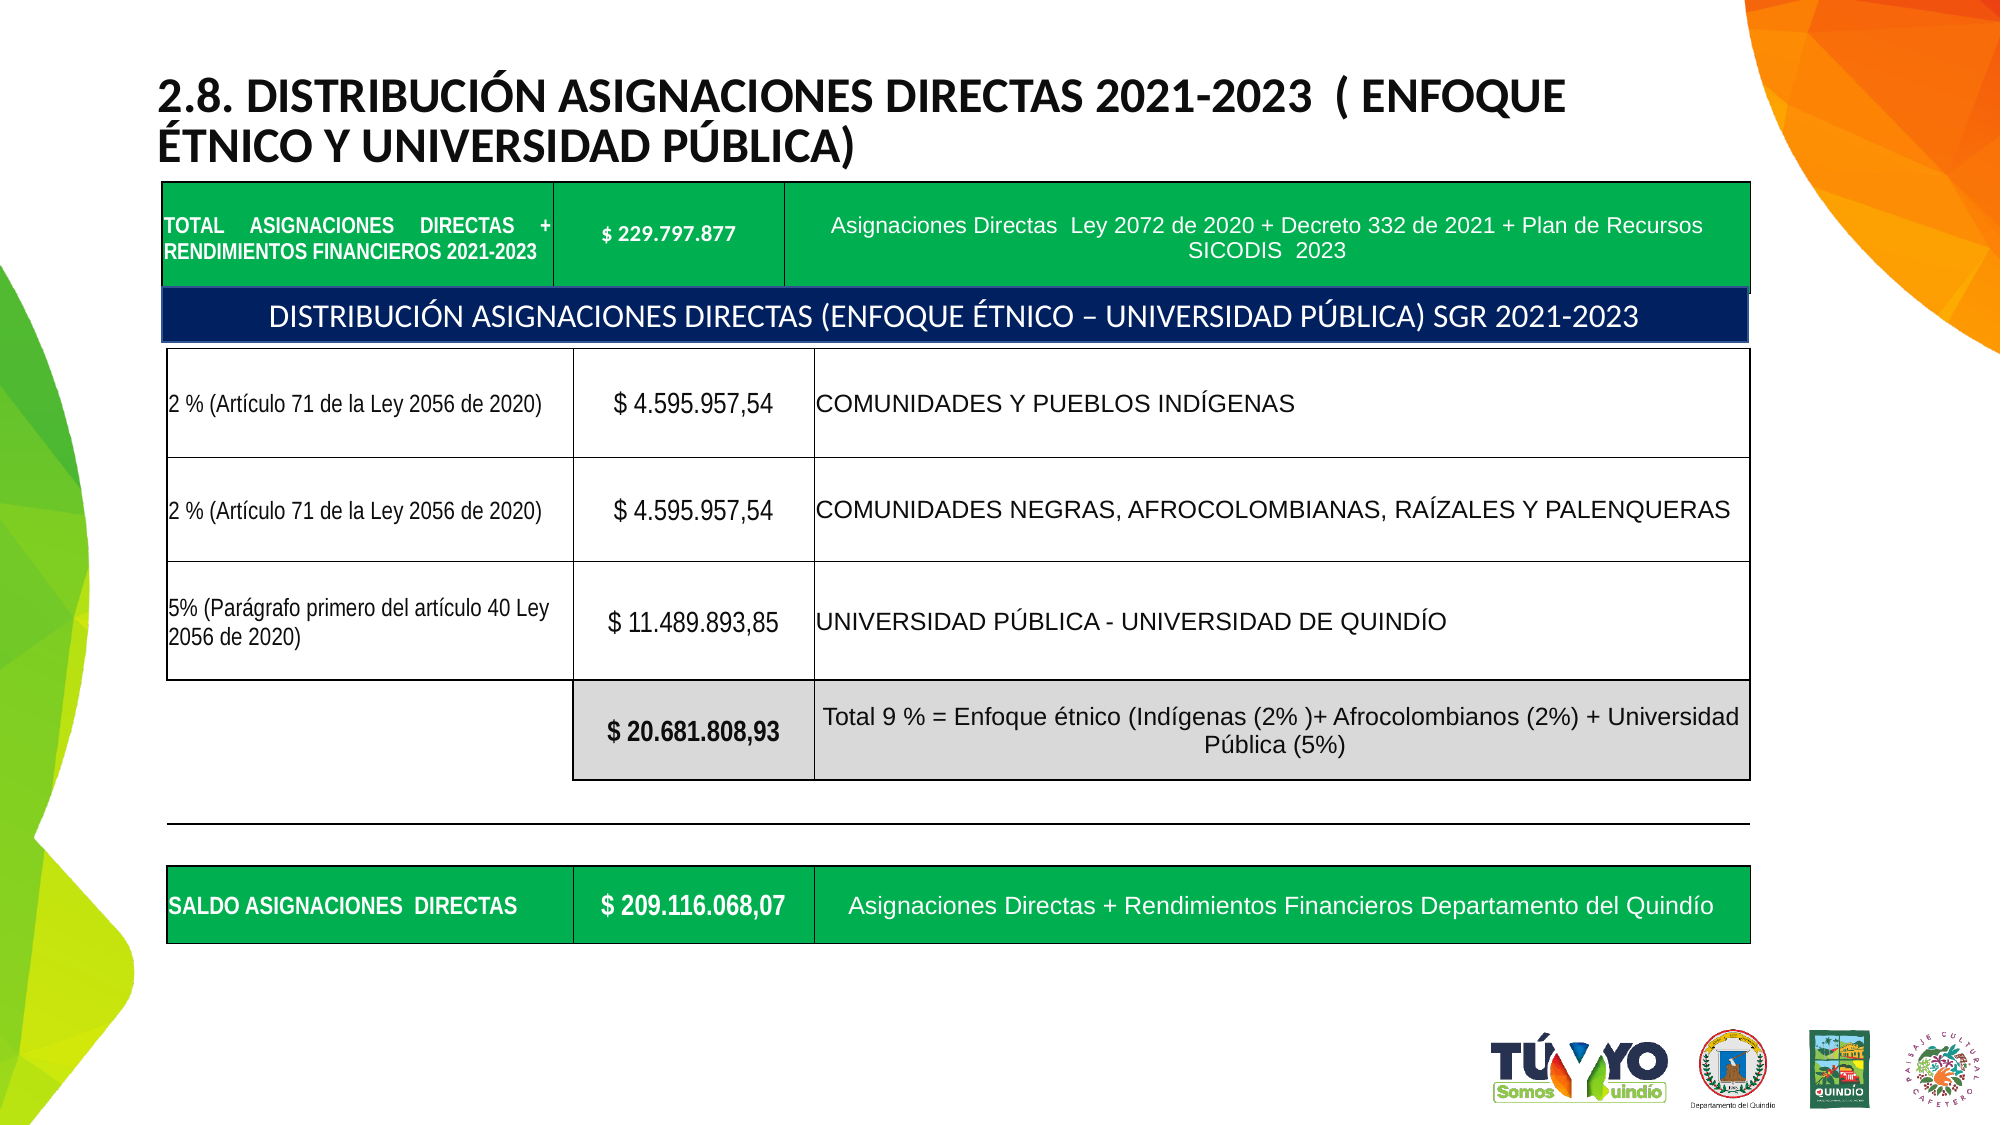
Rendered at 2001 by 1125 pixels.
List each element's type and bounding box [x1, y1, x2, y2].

table_header [554, 183, 784, 286]
table_cell [574, 562, 814, 679]
table_cell [168, 562, 573, 679]
table_cell [815, 562, 1749, 679]
table_header [168, 867, 573, 943]
table_cell [815, 681, 1749, 779]
table_header [574, 349, 814, 457]
table_cell [815, 458, 1749, 561]
text_box [68, 64, 1736, 180]
table_header [574, 867, 814, 943]
picture [1739, 0, 2000, 842]
picture [0, 24, 155, 1125]
text_box [161, 286, 1749, 343]
table_cell [574, 458, 814, 561]
table_header [163, 183, 553, 286]
table_header [168, 349, 573, 457]
table_cell [574, 681, 814, 779]
table_header [815, 867, 1750, 943]
picture [1491, 1029, 1980, 1109]
table_header [785, 183, 1750, 293]
table_cell [168, 458, 573, 561]
table_header [815, 349, 1749, 457]
table_cell [167, 681, 1750, 823]
